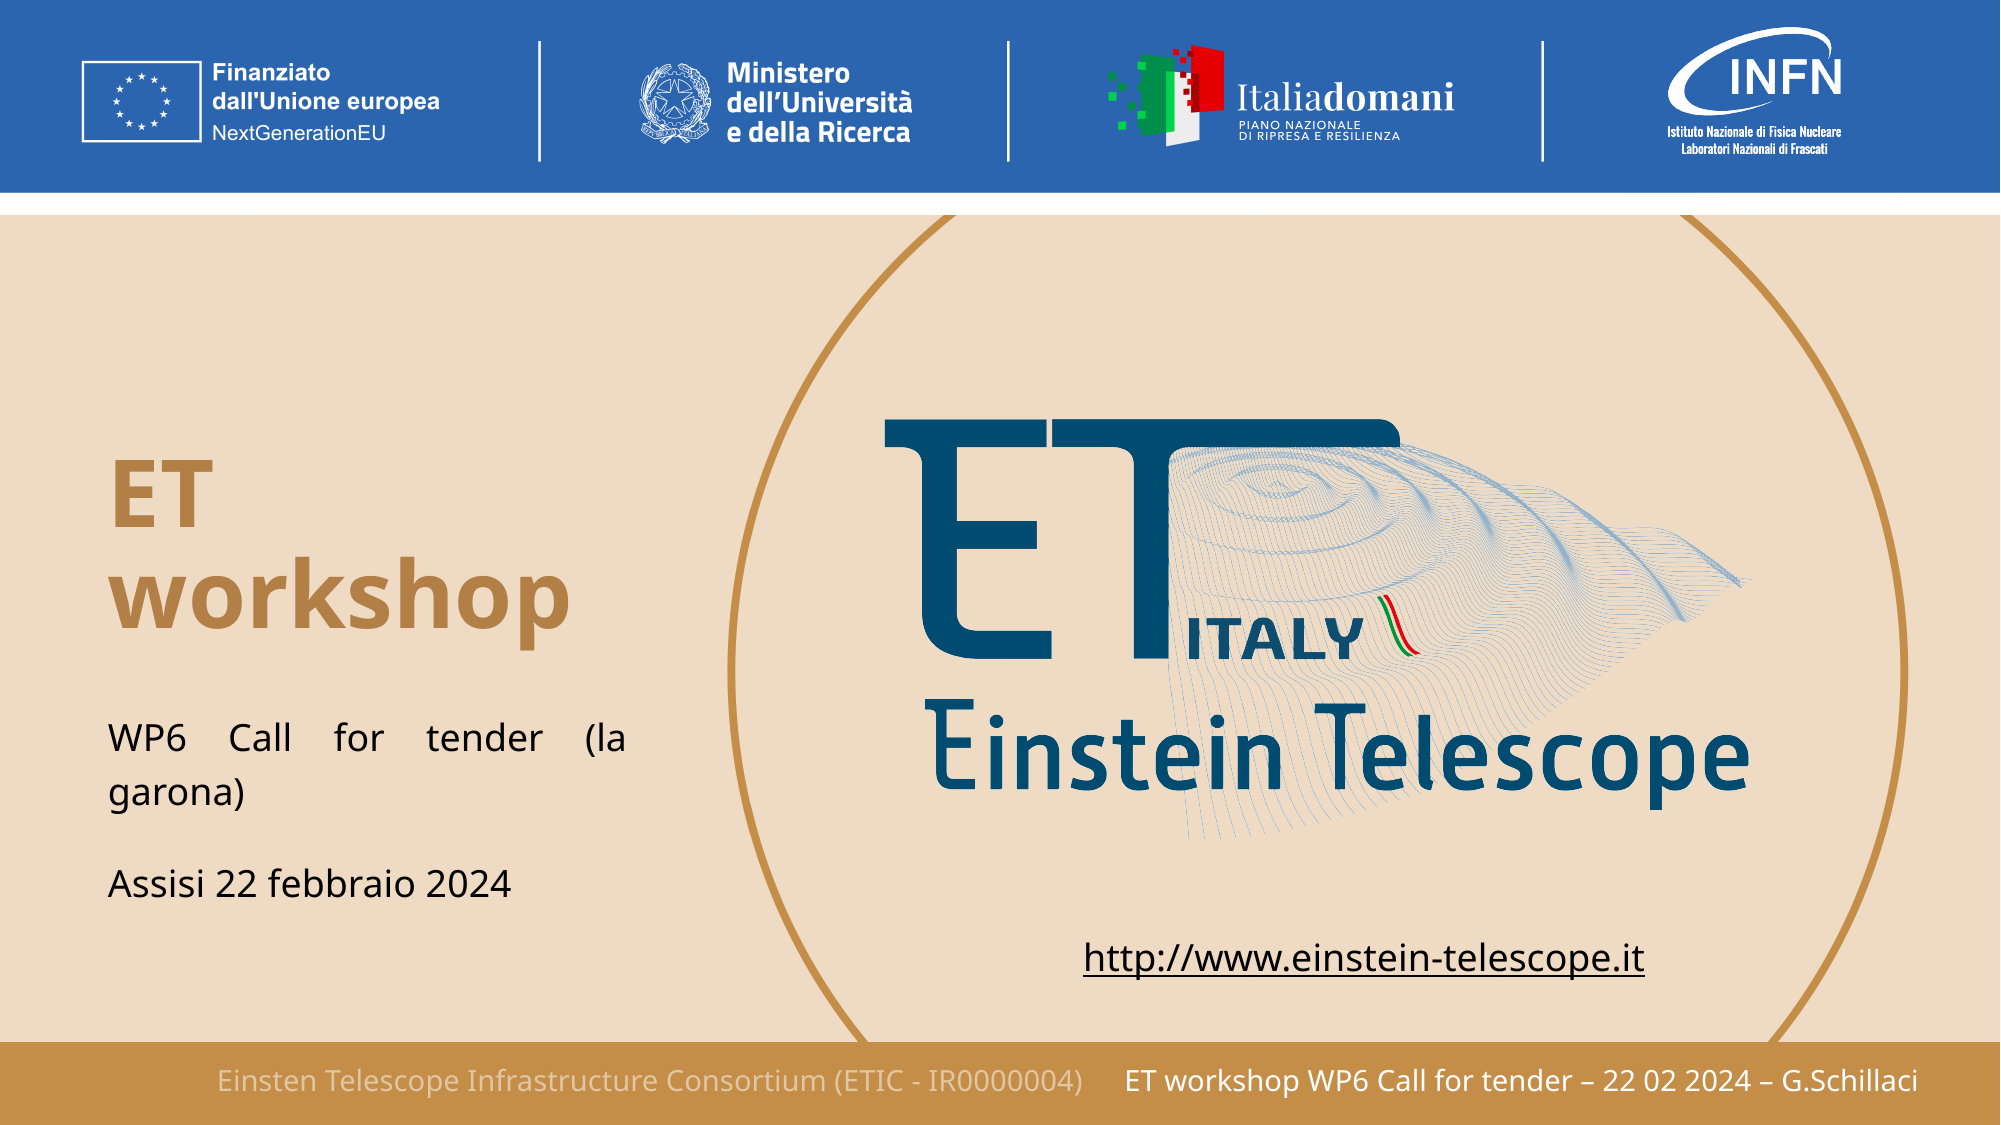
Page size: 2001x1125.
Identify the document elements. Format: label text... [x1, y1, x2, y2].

subtitle WP6 Call for tender (la garona) Assisi 22 febbraio 2024 [92, 697, 716, 970]
list http://www.einstein-telescope.it [1068, 927, 1691, 1007]
picture [0, 0, 2000, 200]
text_box Einsten Telescope Infrastructure Consortium (ETIC - IR0000004) ET workshop WP6 Call for tender – 22 02 2024 – G.Schillaci [194, 1075, 1942, 1119]
title ET workshop [92, 260, 716, 657]
picture [0, 215, 2001, 1125]
